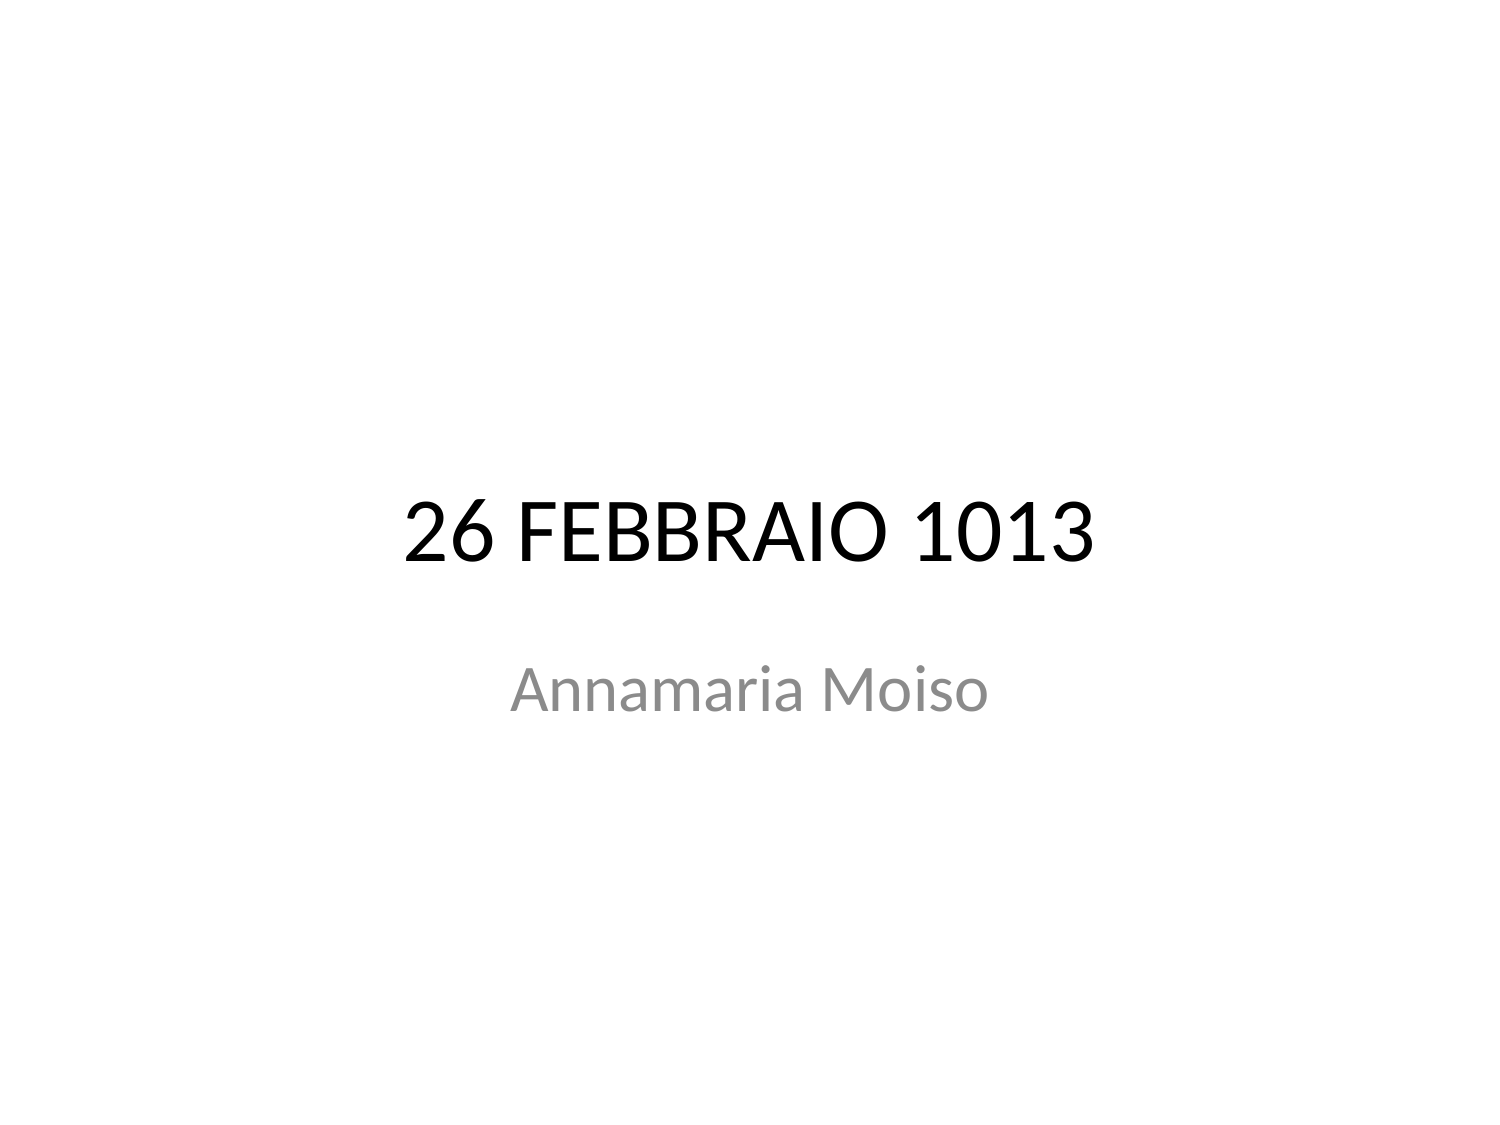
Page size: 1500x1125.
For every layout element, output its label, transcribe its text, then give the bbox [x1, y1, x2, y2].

title 26 FEBBRAIO 1013 [112, 349, 1388, 591]
subtitle Annamaria Moiso [225, 637, 1275, 925]
